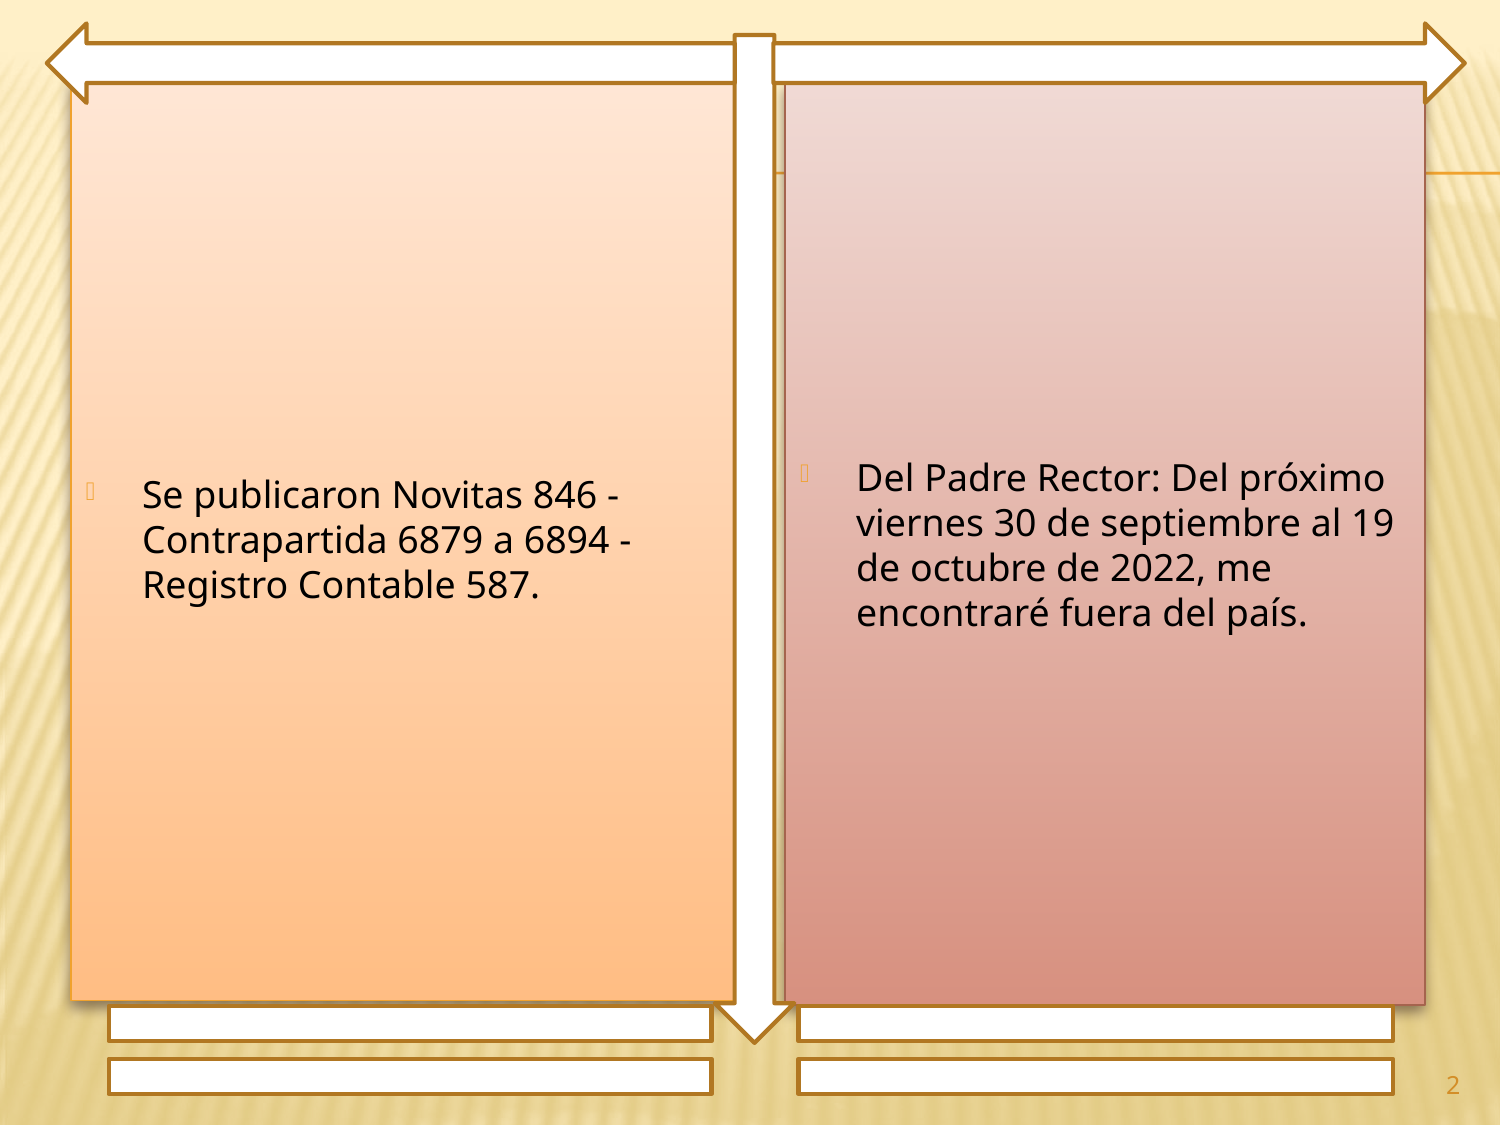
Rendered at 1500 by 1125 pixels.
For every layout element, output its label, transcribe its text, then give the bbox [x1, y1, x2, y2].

list Del Padre Rector: Del próximo viernes 30 de septiembre al 19 de octubre de 2022, me encontraré fuera del país. [784, 86, 1426, 1006]
text_box [771, 21, 1467, 105]
text_box [107, 1057, 714, 1096]
text_box [796, 1057, 1395, 1096]
text_box [796, 1004, 1395, 1043]
list Se publicaron Novitas 846 - Contrapartida 6879 a 6894 - Registro Contable 587. [70, 86, 732, 1001]
text_box [107, 1004, 714, 1043]
text_box [712, 32, 797, 1046]
text_box [44, 21, 737, 105]
slide_number 2 [1350, 1062, 1475, 1103]
